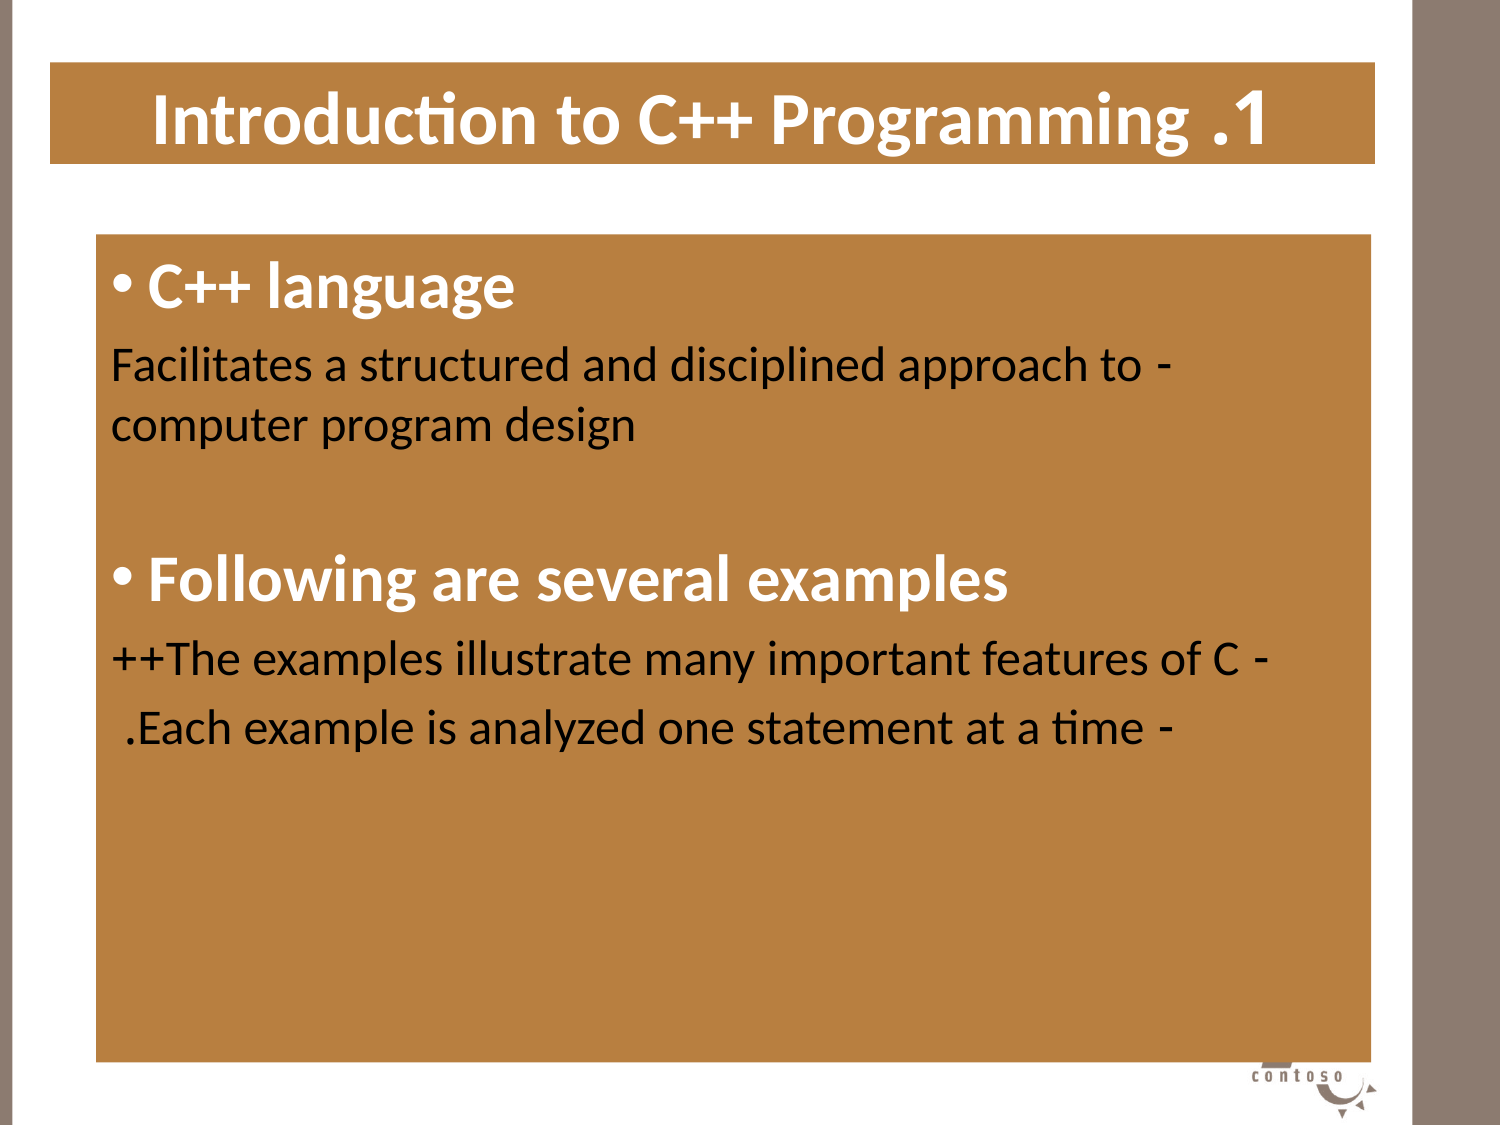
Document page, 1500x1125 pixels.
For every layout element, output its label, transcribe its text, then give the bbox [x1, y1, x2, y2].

list C++ language - Facilitates a structured and disciplined approach to computer program design Following are several examples - The examples illustrate many important features of C++ - Each example is analyzed one statement at a time. [96, 234, 1372, 1063]
list 1. Introduction to C++ Programming [50, 62, 1375, 164]
